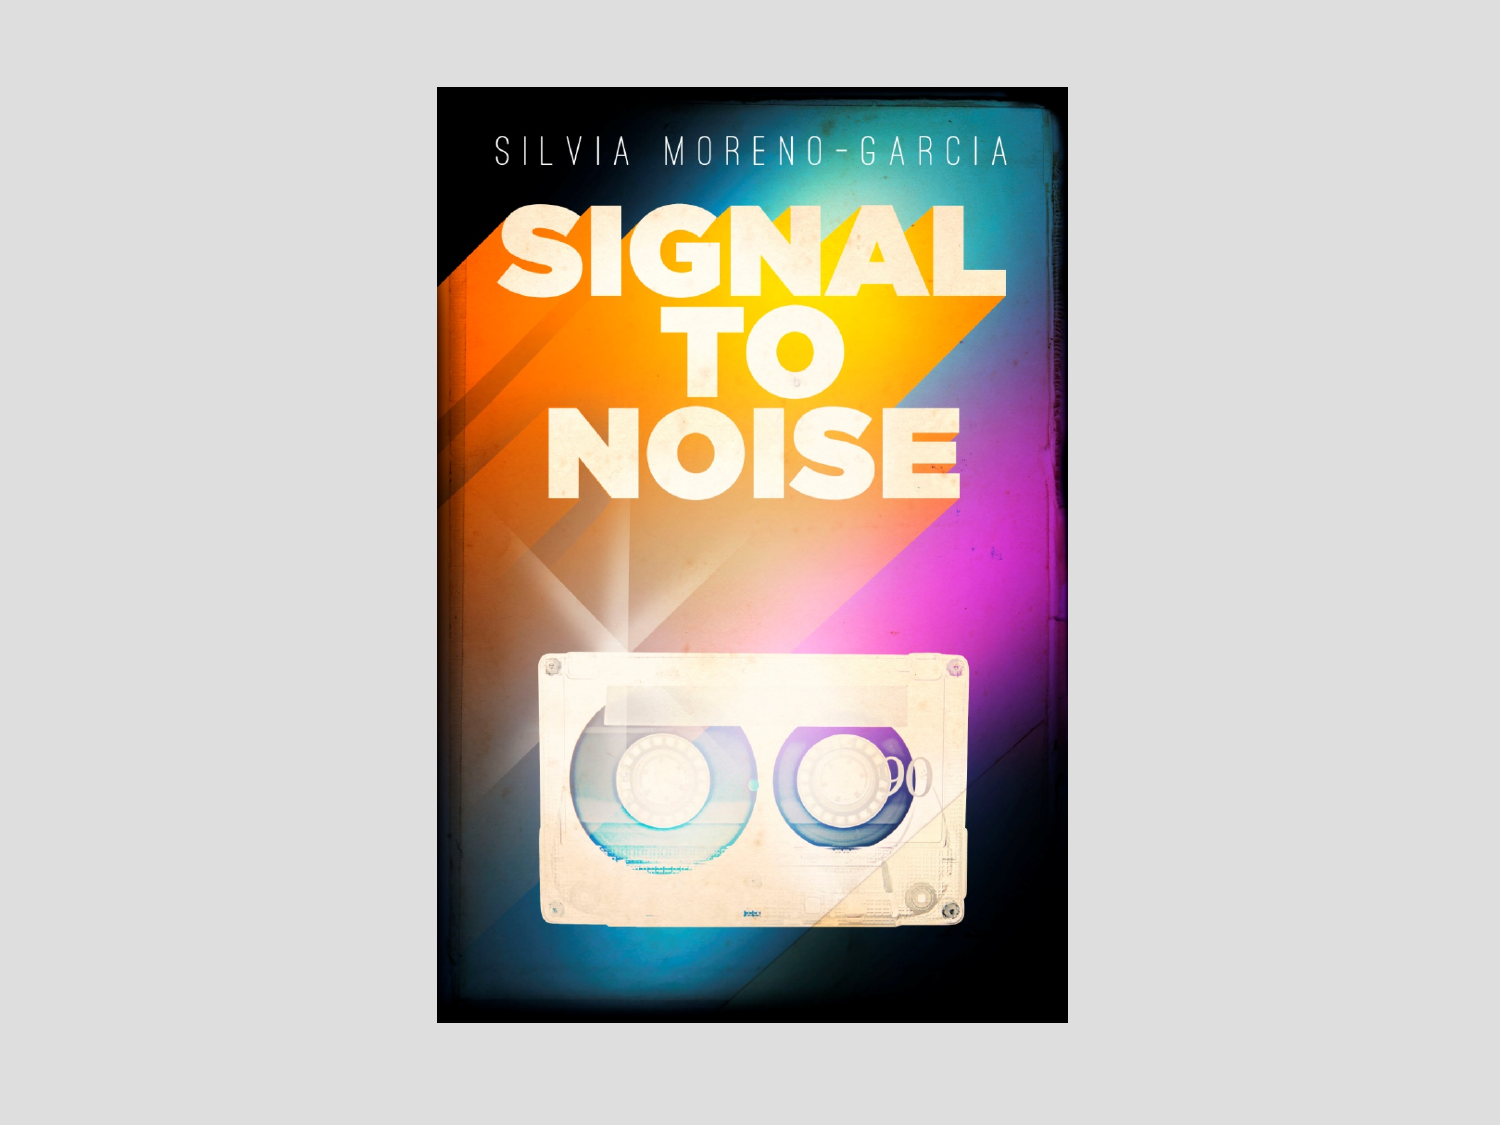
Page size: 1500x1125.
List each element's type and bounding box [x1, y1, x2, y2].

picture [437, 87, 1068, 1023]
